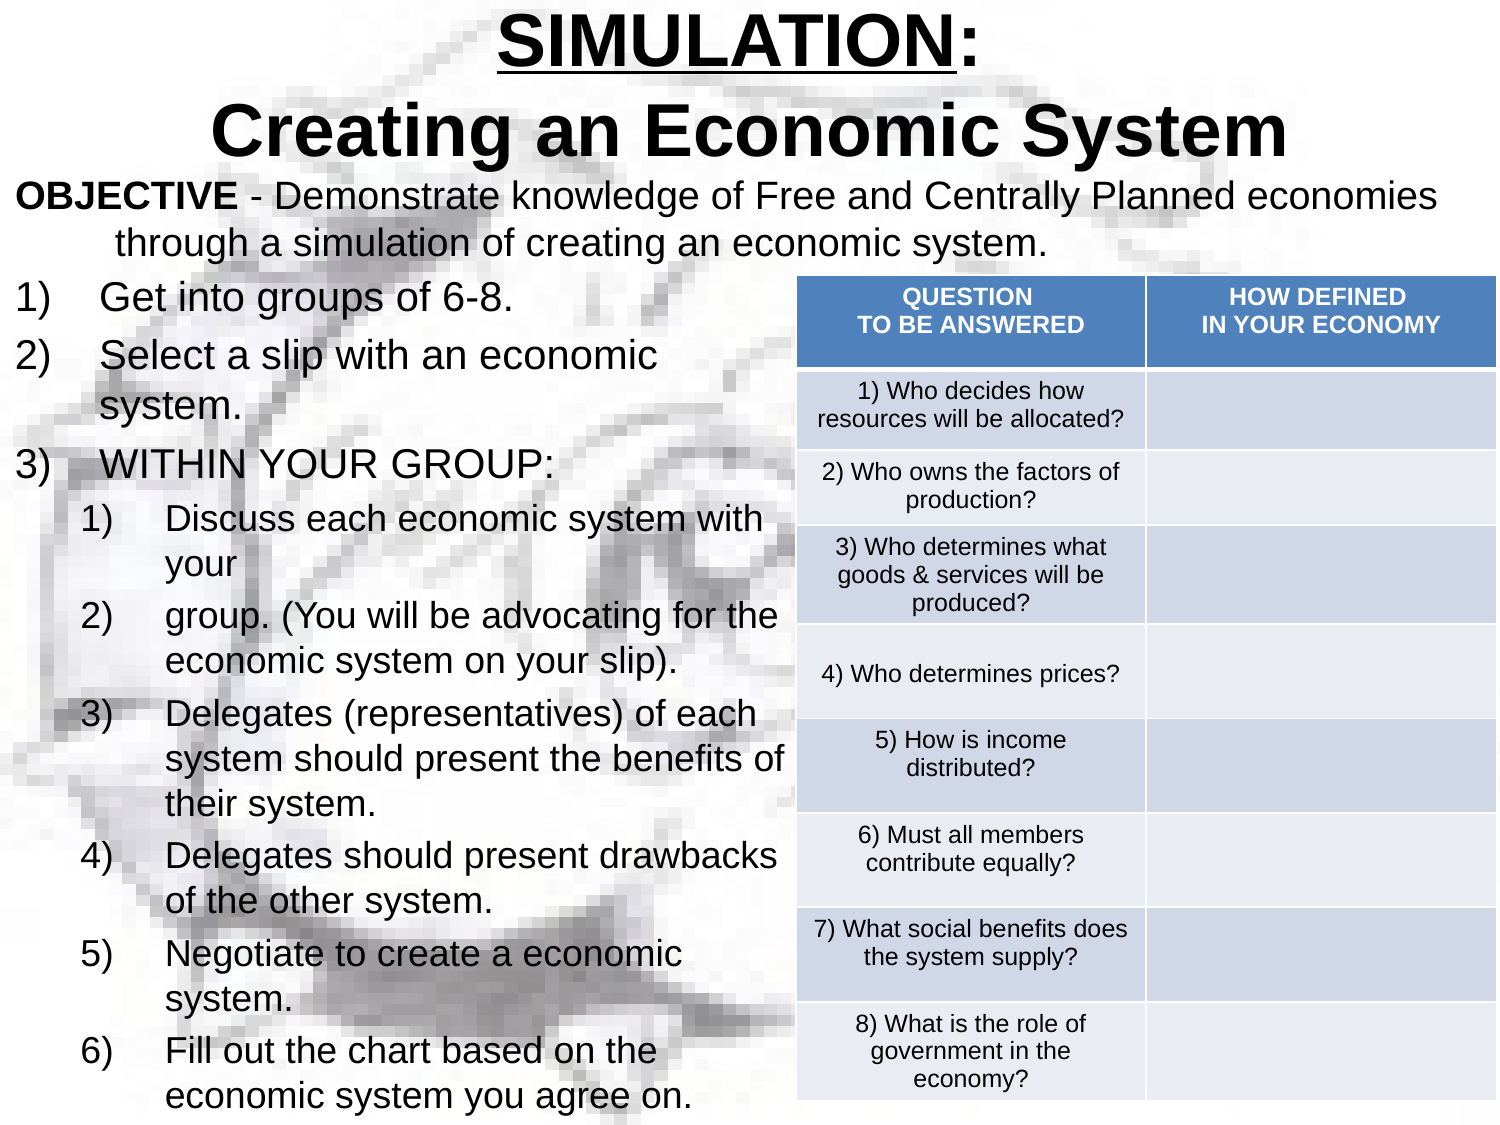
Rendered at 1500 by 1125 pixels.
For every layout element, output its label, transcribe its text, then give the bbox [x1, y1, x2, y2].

table_cell [1147, 908, 1496, 1001]
table_cell [1147, 372, 1496, 449]
title SIMULATION: Creating an Economic System [0, 0, 1500, 162]
table_header HOW DEFINED IN YOUR ECONOMY [1147, 276, 1496, 367]
table_cell 2) Who owns the factors of production? [800, 451, 1145, 524]
table_cell [1147, 814, 1496, 906]
table_cell 7) What social benefits does the system supply? [800, 908, 1145, 1001]
table_cell 3) Who determines what goods & services will be produced? [800, 526, 1145, 623]
table_cell 1) Who decides how resources will be allocated? [800, 372, 1145, 449]
table_cell 5) How is income distributed? [800, 719, 1145, 812]
table_cell [1147, 1003, 1496, 1100]
table_cell [1147, 625, 1496, 718]
table_cell [1147, 719, 1496, 812]
table_header QUESTION TO BE ANSWERED [800, 276, 1145, 367]
table_cell [1147, 451, 1496, 524]
list OBJECTIVE - Demonstrate knowledge of Free and Centrally Planned economies through a simulation of creating an economic system. [0, 162, 1500, 275]
table_cell 4) Who determines prices? [800, 625, 1145, 718]
text_box Get into groups of 6-8. Select a slip with an economic system. WITHIN YOUR GROUP: Discuss each economic system with your group. (You will be advocating for the economic system on your slip). Delegates (representatives) of each system should present the benefits of their system. Delegates should present drawbacks of the other system. Negotiate to create a economic system. Fill out the chart based on the economic system you agree on. [0, 262, 800, 1124]
table_cell [1147, 526, 1496, 623]
table_cell 6) Must all members contribute equally? [800, 814, 1145, 906]
table_cell 8) What is the role of government in the economy? [800, 1003, 1145, 1100]
